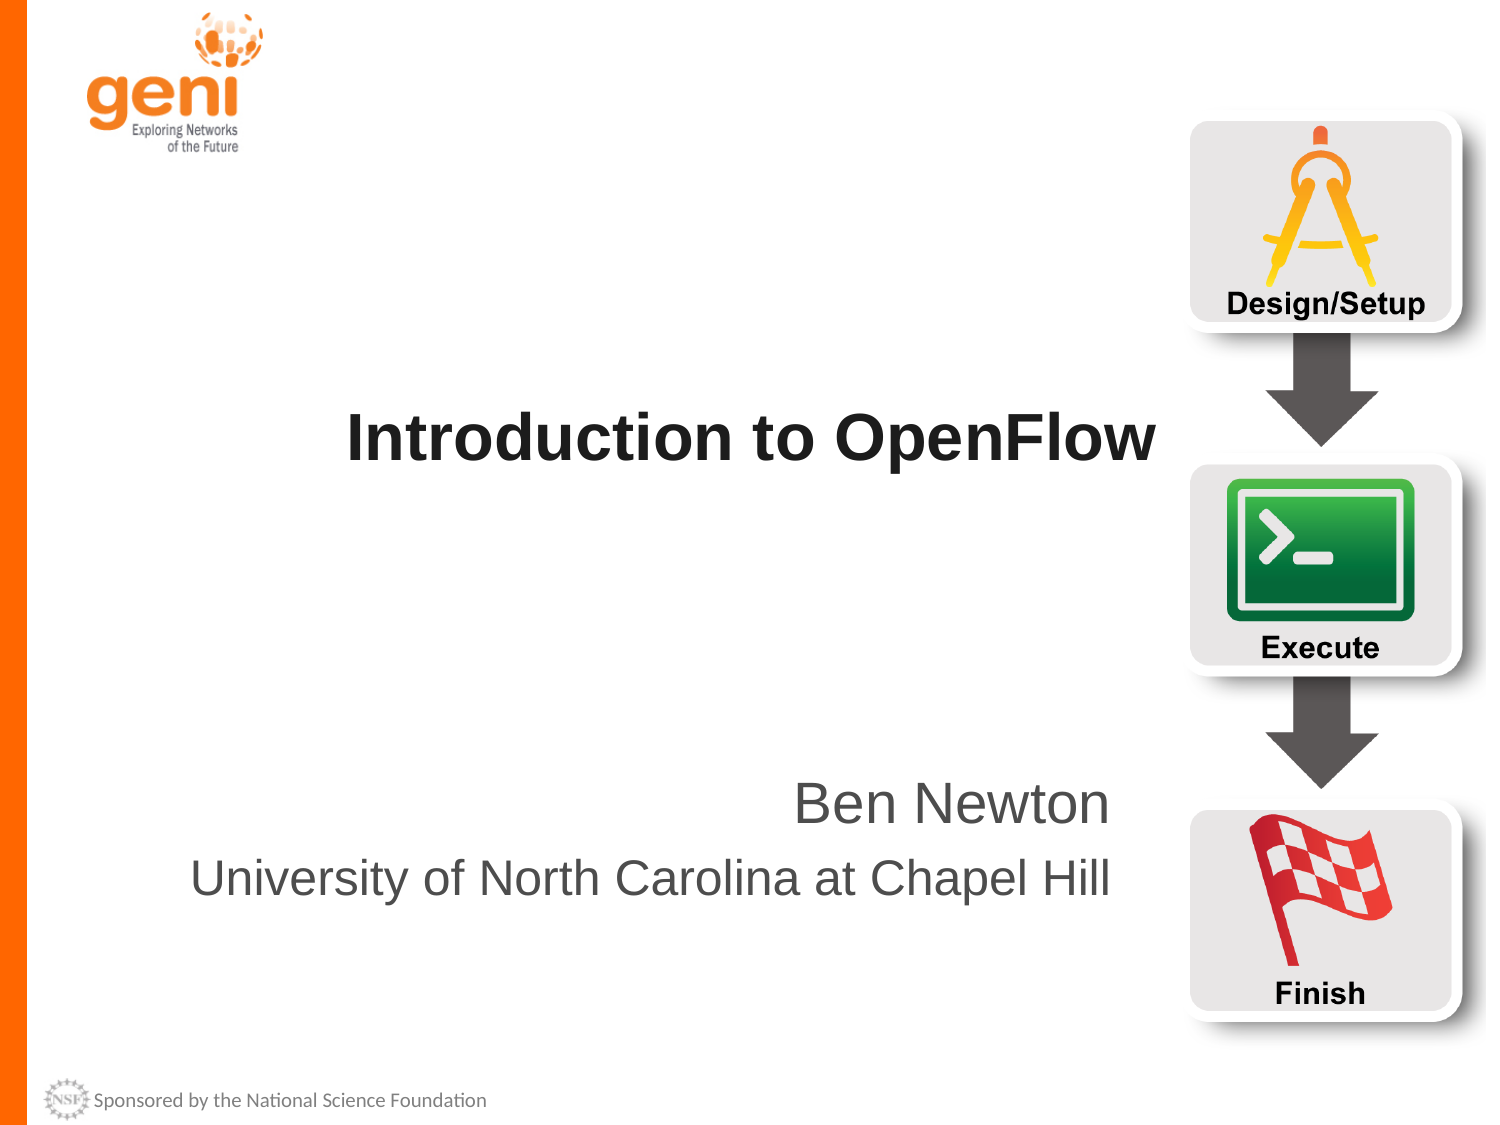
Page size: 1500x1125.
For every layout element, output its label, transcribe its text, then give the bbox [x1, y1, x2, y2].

title Introduction to OpenFlow [66, 313, 1158, 555]
picture [43, 1078, 91, 1121]
picture [1163, 86, 1486, 1054]
subtitle Ben Newton University of North Carolina at Chapel Hill [66, 676, 1127, 1015]
picture [87, 12, 263, 161]
